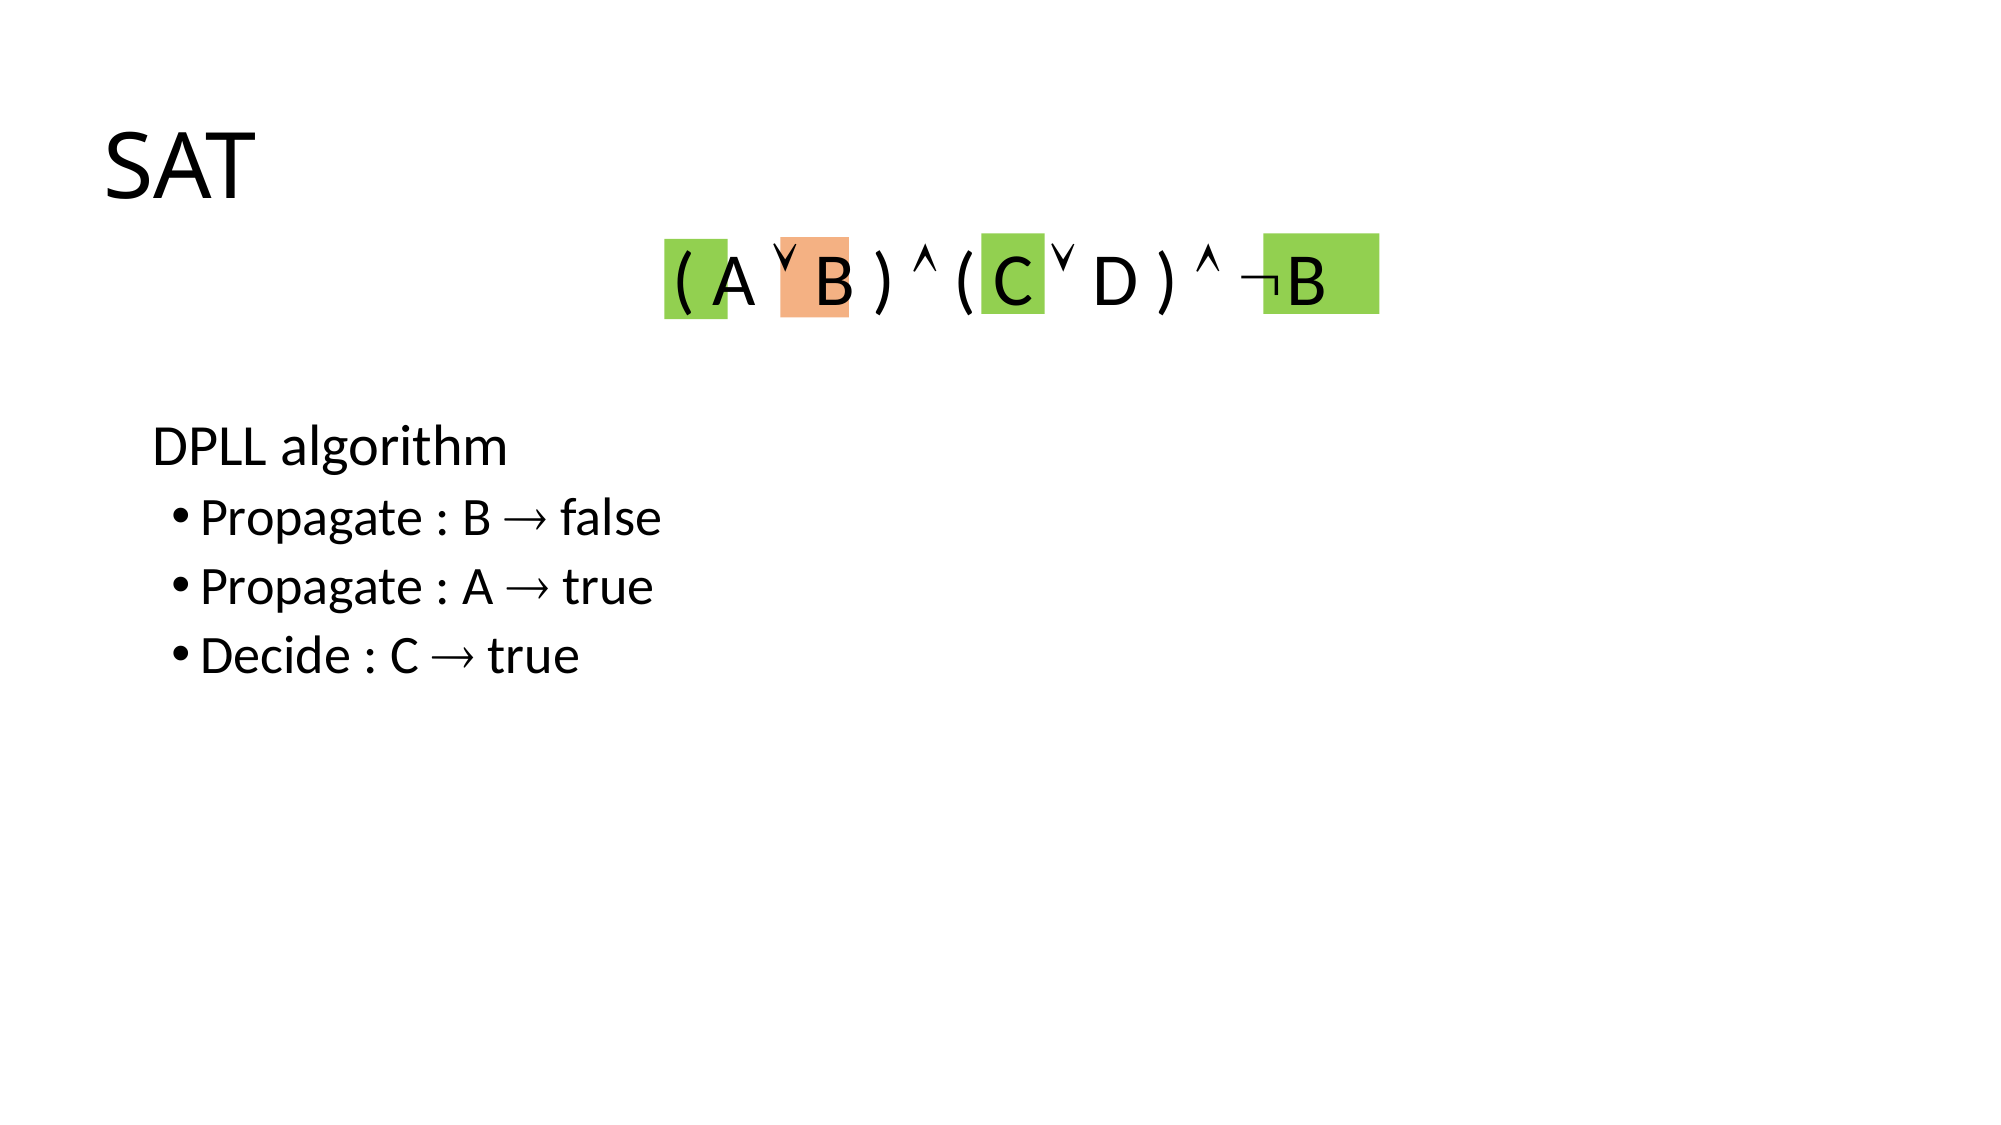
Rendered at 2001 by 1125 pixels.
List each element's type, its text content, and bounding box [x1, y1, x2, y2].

title SAT [88, 59, 1914, 278]
list DPLL algorithm Propagate : B  false Propagate : A  true Decide : C  true [137, 233, 1863, 1014]
text_box ( A  B )  ( C  D )  B [657, 223, 1343, 374]
